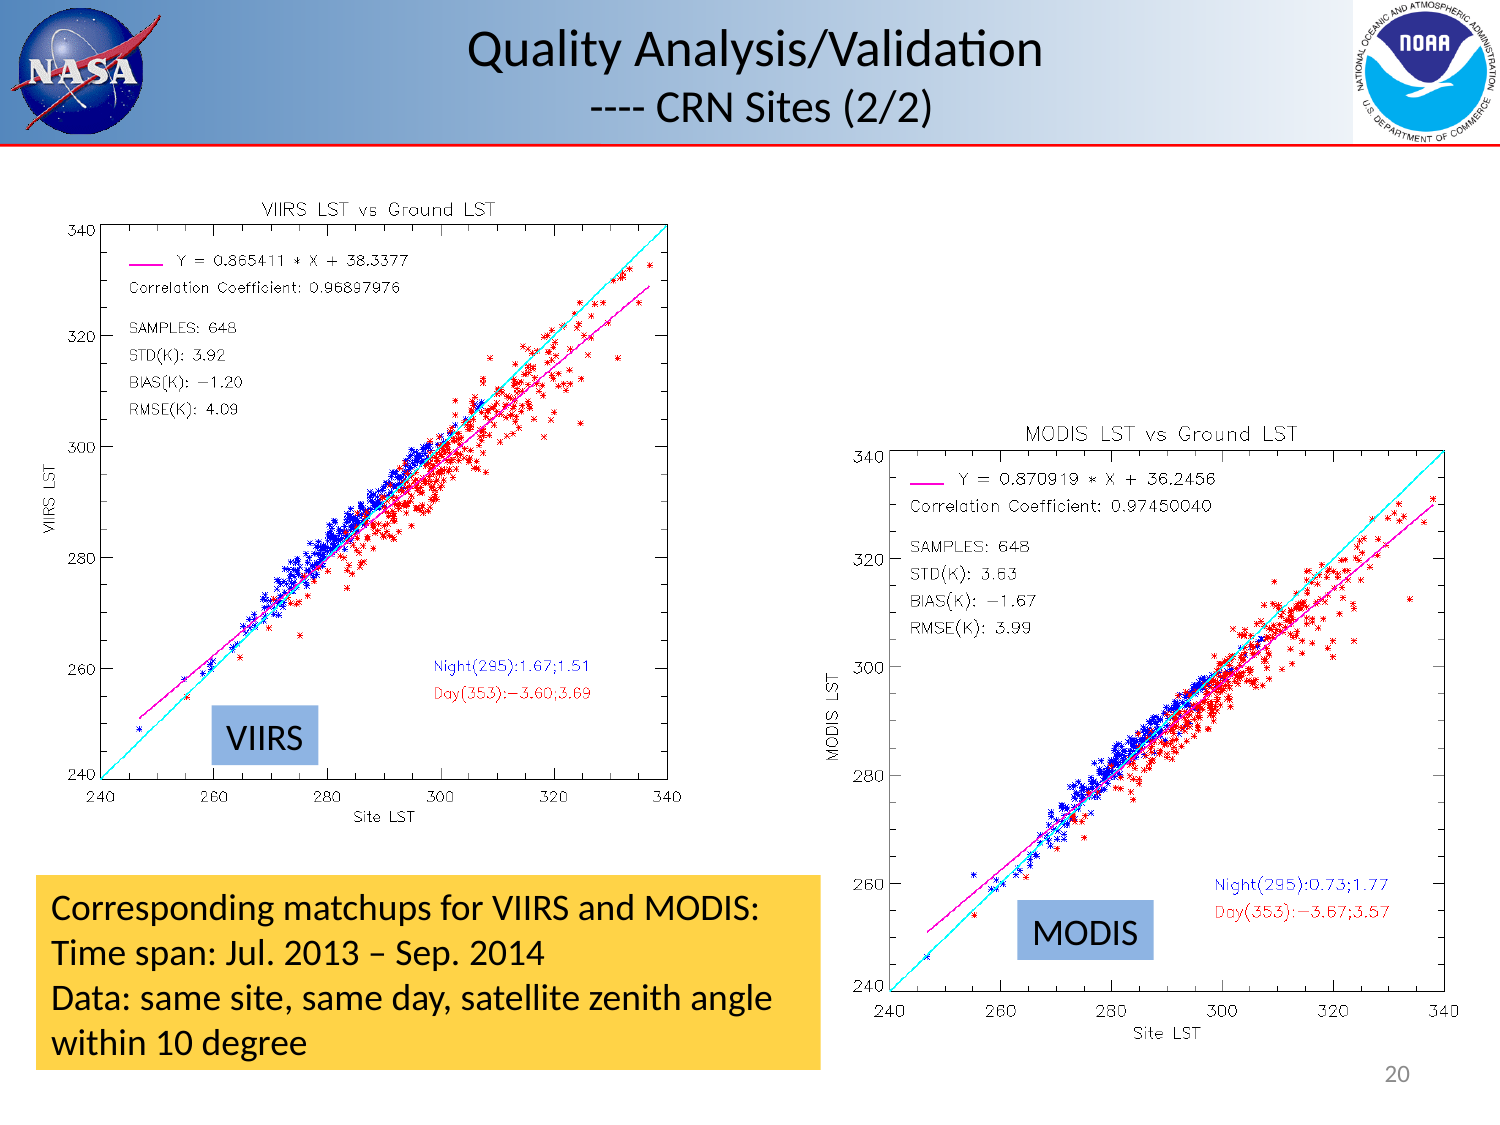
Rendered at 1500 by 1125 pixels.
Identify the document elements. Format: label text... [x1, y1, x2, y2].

picture [0, 0, 161, 142]
title Quality Analysis/Validation ---- CRN Sites (2/2) [151, 4, 1372, 140]
picture [27, 164, 704, 840]
picture [1353, 0, 1498, 144]
picture [808, 383, 1484, 1060]
text_box Corresponding matchups for VIIRS and MODIS: Time span: Jul. 2013 – Sep. 2014 Data: same site, same day, satellite zenith angle within 10 degree [36, 875, 821, 1070]
slide_number 20 [1074, 1066, 1425, 1103]
